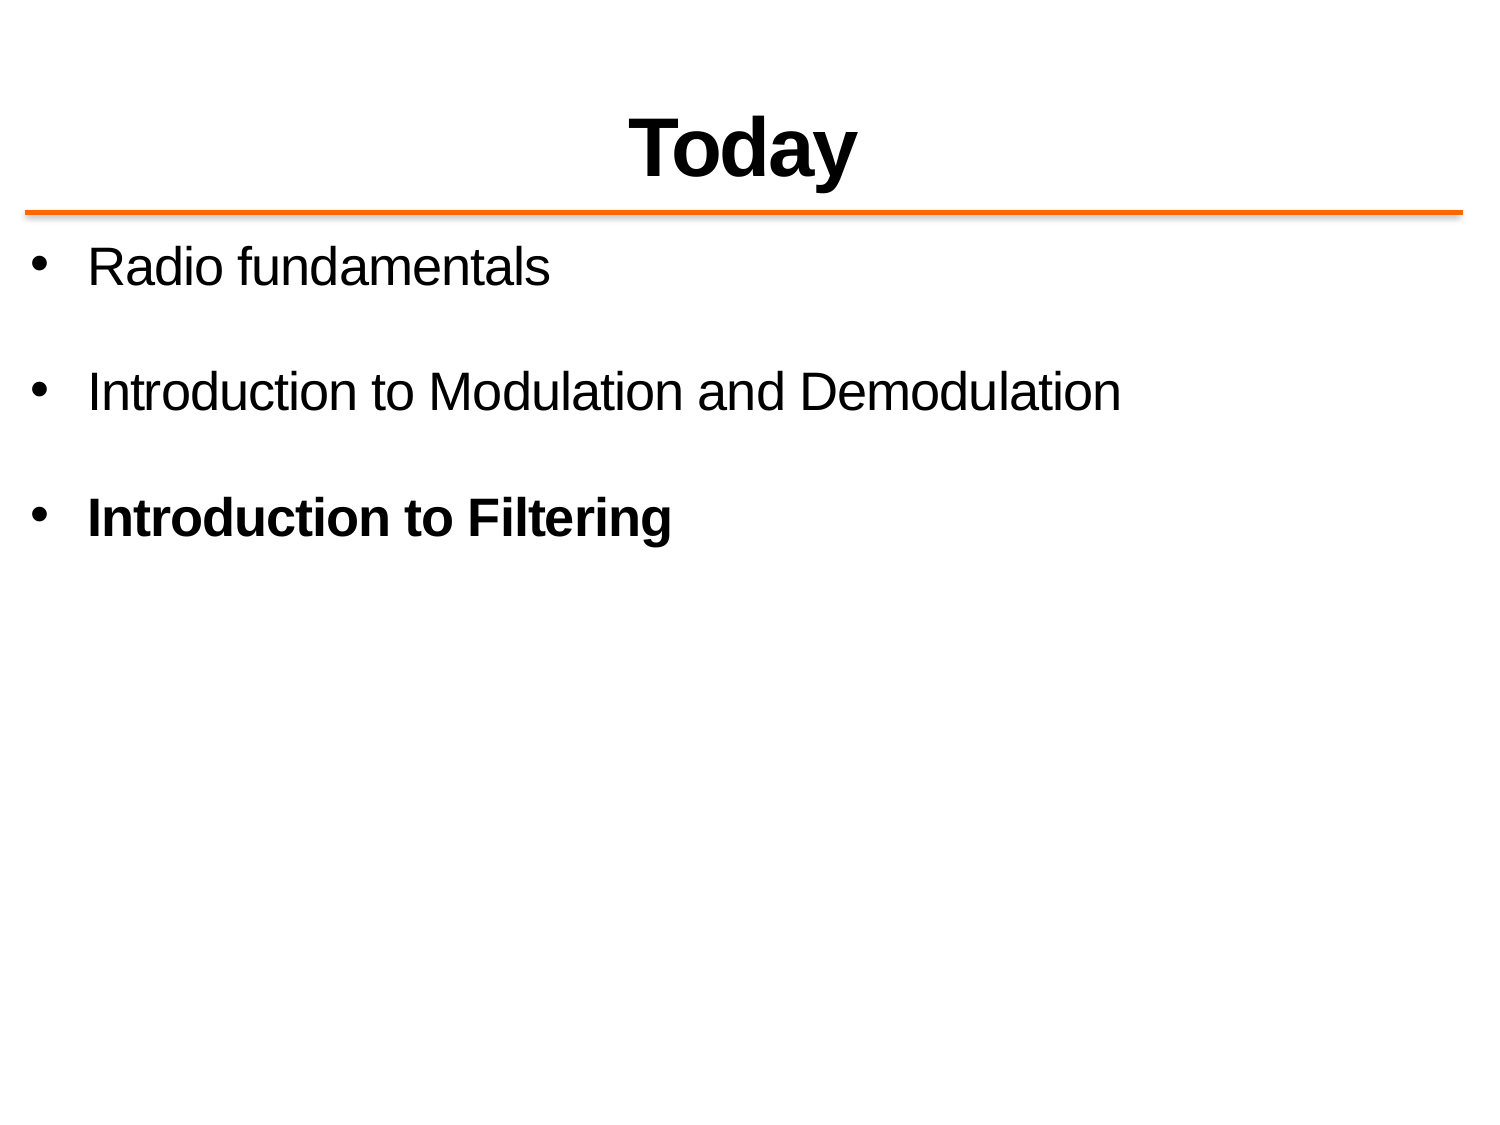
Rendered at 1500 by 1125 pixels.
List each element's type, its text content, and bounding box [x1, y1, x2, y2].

list Radio fundamentals Introduction to Modulation and Demodulation Introduction to Filtering [24, 237, 1463, 1063]
title Today [24, 24, 1463, 201]
